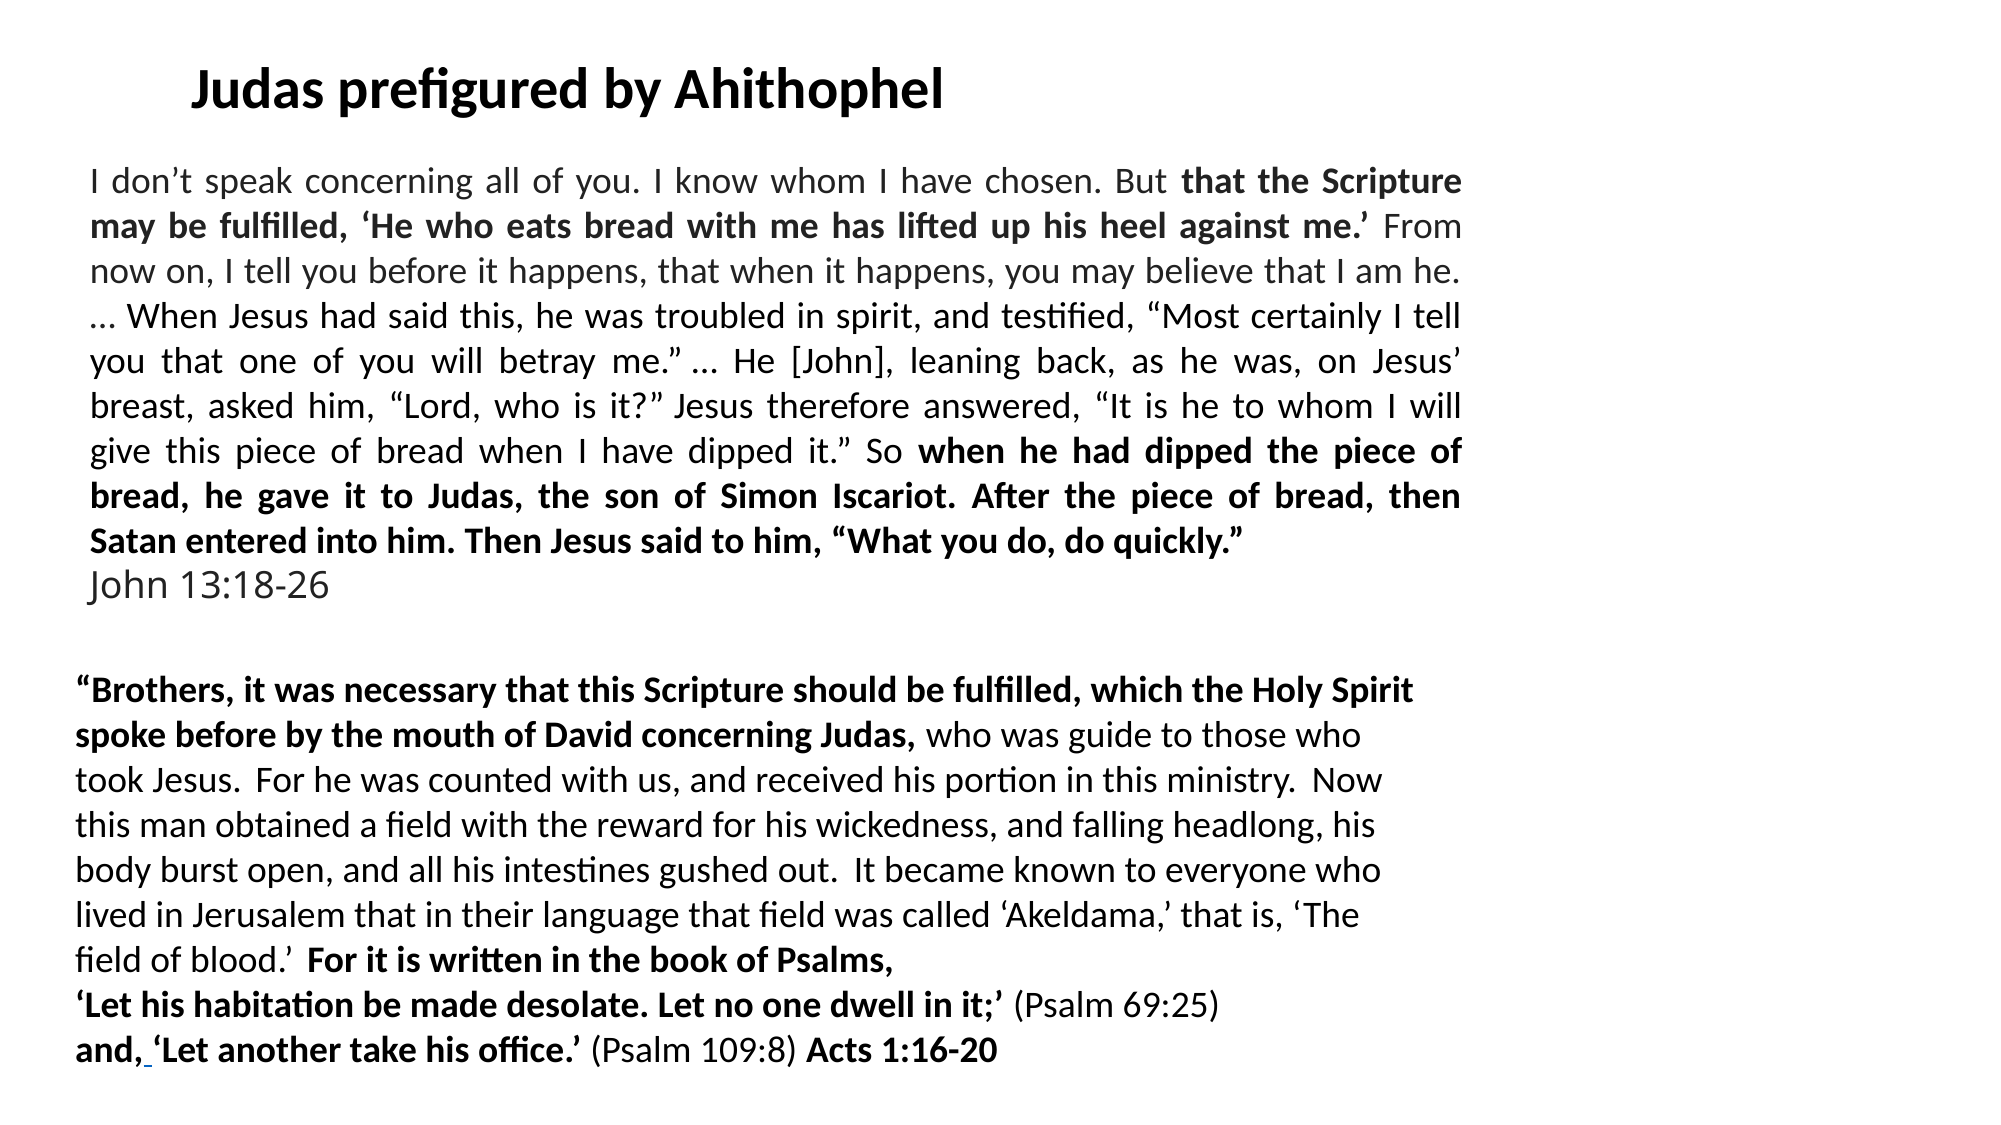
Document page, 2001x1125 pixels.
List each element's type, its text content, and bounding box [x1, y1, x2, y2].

text_box “Brothers, it was necessary that this Scripture should be fulfilled, which the Holy Spirit spoke before by the mouth of David concerning Judas, who was guide to those who took Jesus. For he was counted with us, and received his portion in this ministry. Now this man obtained a field with the reward for his wickedness, and falling headlong, his body burst open, and all his intestines gushed out. It became known to everyone who lived in Jerusalem that in their language that field was called ‘Akeldama,’ that is, ‘The field of blood.’ For it is written in the book of Psalms, ‘Let his habitation be made desolate. Let no one dwell in it;’ (Psalm 69:25) and, ‘Let another take his office.’ (Psalm 109:8) Acts 1:16-20 [60, 657, 1449, 1078]
text_box Judas prefigured by Ahithophel [176, 43, 1032, 128]
text_box I don’t speak concerning all of you. I know whom I have chosen. But that the Scripture may be fulfilled, ‘He who eats bread with me has lifted up his heel against me.’ From now on, I tell you before it happens, that when it happens, you may believe that I am he. … When Jesus had said this, he was troubled in spirit, and testified, “Most certainly I tell you that one of you will betray me.” … He [John], leaning back, as he was, on Jesus’ breast, asked him, “Lord, who is it?” Jesus therefore answered, “It is he to whom I will give this piece of bread when I have dipped it.” So when he had dipped the piece of bread, he gave it to Judas, the son of Simon Iscariot. After the piece of bread, then Satan entered into him. Then Jesus said to him, “What you do, do quickly.” John 13:18-26 [75, 148, 1478, 614]
